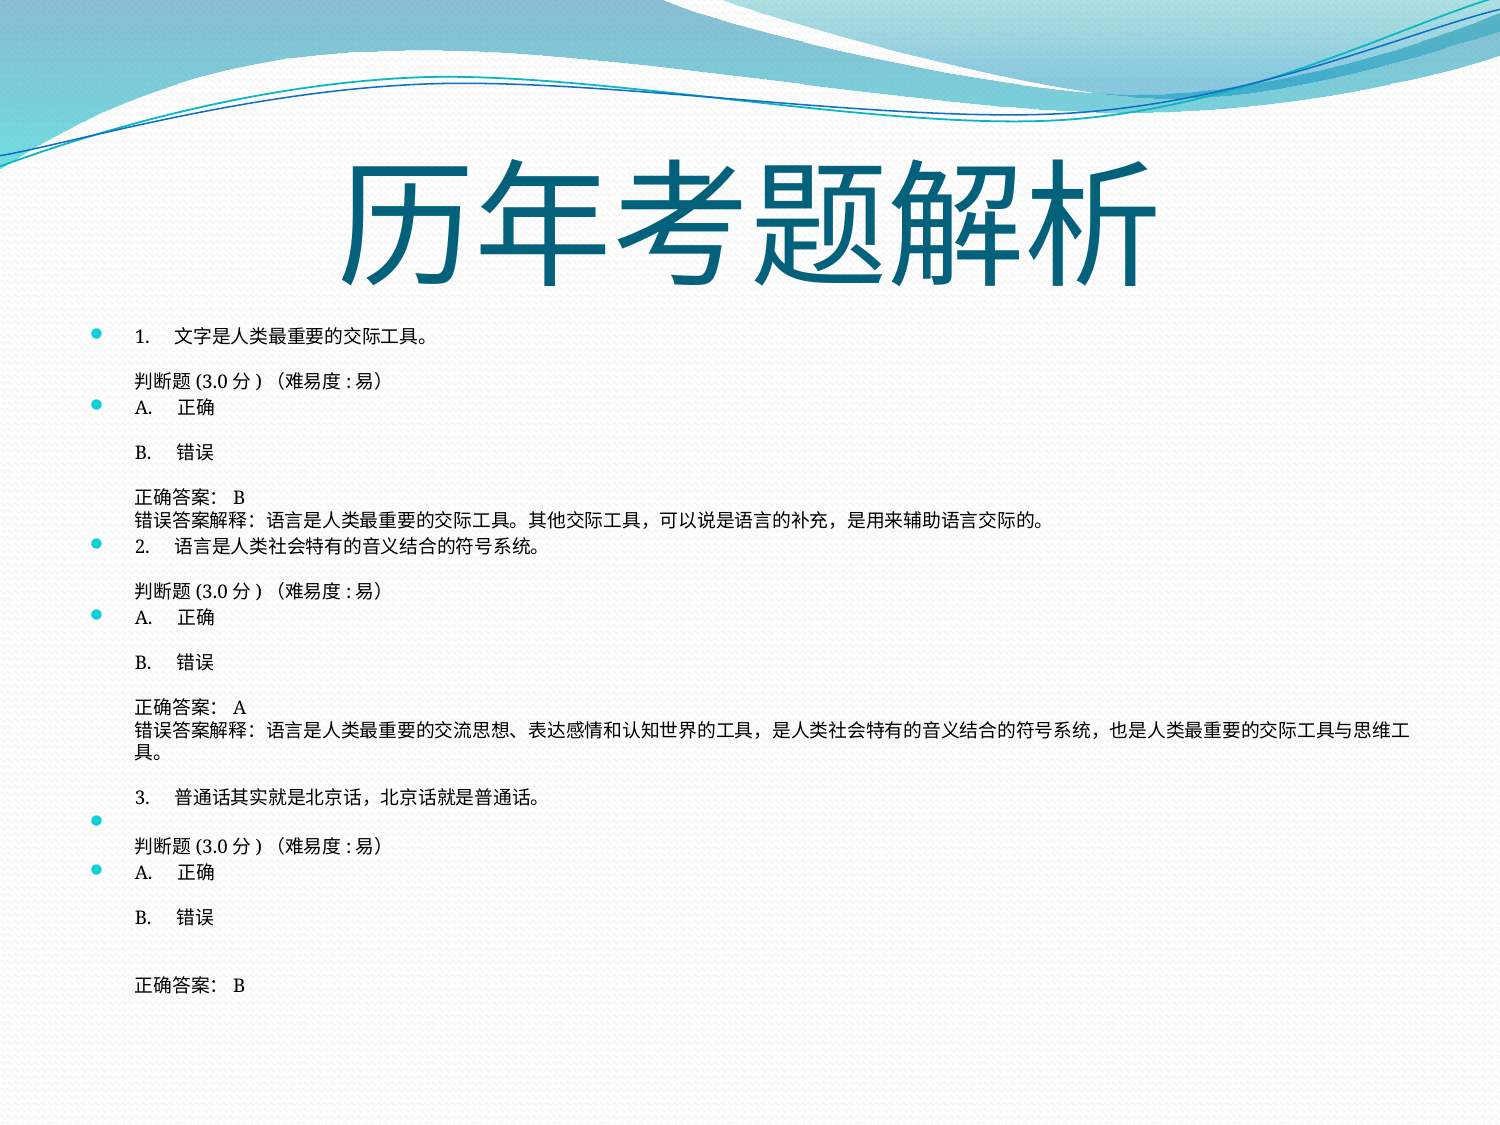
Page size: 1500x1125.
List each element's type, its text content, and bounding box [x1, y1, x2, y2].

list 1. 文字是人类最重要的交际工具。 判断题(3.0分)（难易度:易） A. 正确 B. 错误 正确答案：B 错误答案解释：语言是人类最重要的交际工具。其他交际工具，可以说是语言的补充，是用来辅助语言交际的。 2. 语言是人类社会特有的音义结合的符号系统。 判断题(3.0分)（难易度:易） A. 正确 B. 错误 正确答案：A 错误答案解释：语言是人类最重要的交流思想、表达感情和认知世界的工具，是人类社会特有的音义结合的符号系统，也是人类最重要的交际工具与思维工具。 3. 普通话其实就是北京话，北京话就是普通话。 判断题(3.0分)（难易度:易） A. 正确 B. 错误 正确答案：B [75, 317, 1425, 1038]
title 历年考题解析 [75, 115, 1425, 303]
